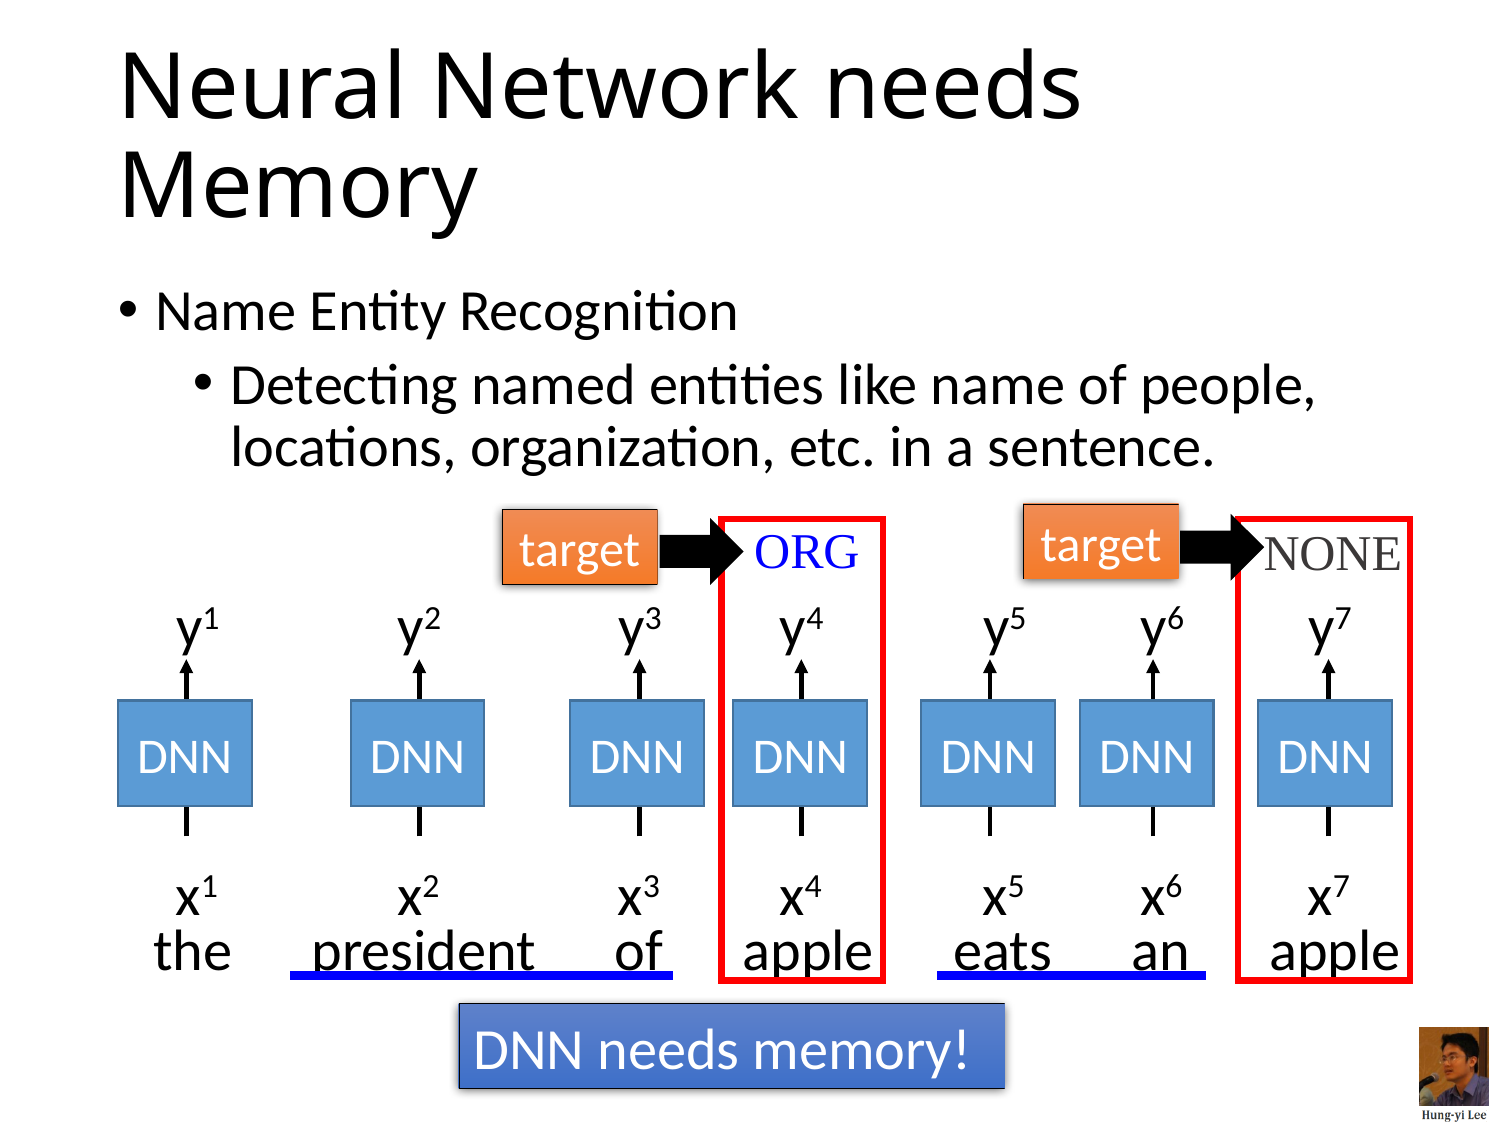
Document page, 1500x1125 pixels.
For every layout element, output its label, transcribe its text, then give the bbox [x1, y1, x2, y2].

text_box Name Entity Recognition Detecting named entities like name of people, locations, organization, etc. in a sentence. [103, 273, 1397, 1014]
text_box the president of apple eats an apple [138, 904, 1417, 990]
text_box x5 [940, 849, 1067, 935]
text_box DNN [640, 699, 705, 807]
text_box [659, 518, 744, 585]
text_box target [501, 509, 658, 585]
text_box x2 [355, 849, 482, 904]
text_box y2 [356, 580, 483, 666]
text_box [720, 518, 884, 982]
text_box y6 [1099, 580, 1226, 666]
text_box DNN [420, 699, 485, 807]
text_box x6 [1098, 849, 1225, 935]
text_box DNN [991, 699, 1056, 807]
text_box [1180, 513, 1265, 581]
text_box y3 [577, 580, 703, 666]
text_box [1237, 518, 1411, 982]
text_box y5 [941, 580, 1068, 666]
text_box DNN [569, 699, 639, 807]
text_box ORG [739, 510, 875, 518]
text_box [1419, 1027, 1489, 1122]
text_box DNN [1079, 699, 1152, 807]
text_box Neural Network needs Memory [103, 31, 1397, 160]
text_box target [1023, 503, 1179, 579]
text_box x3 [576, 849, 702, 904]
text_box DNN needs memory! [458, 1003, 1005, 1089]
text_box DNN [920, 699, 989, 807]
text_box y1 [134, 580, 261, 666]
text_box DNN [117, 699, 186, 807]
text_box NONE [1248, 512, 1418, 588]
text_box DNN [187, 699, 253, 807]
text_box DNN [350, 699, 419, 807]
text_box DNN [1154, 699, 1215, 807]
text_box x1 [133, 849, 260, 935]
